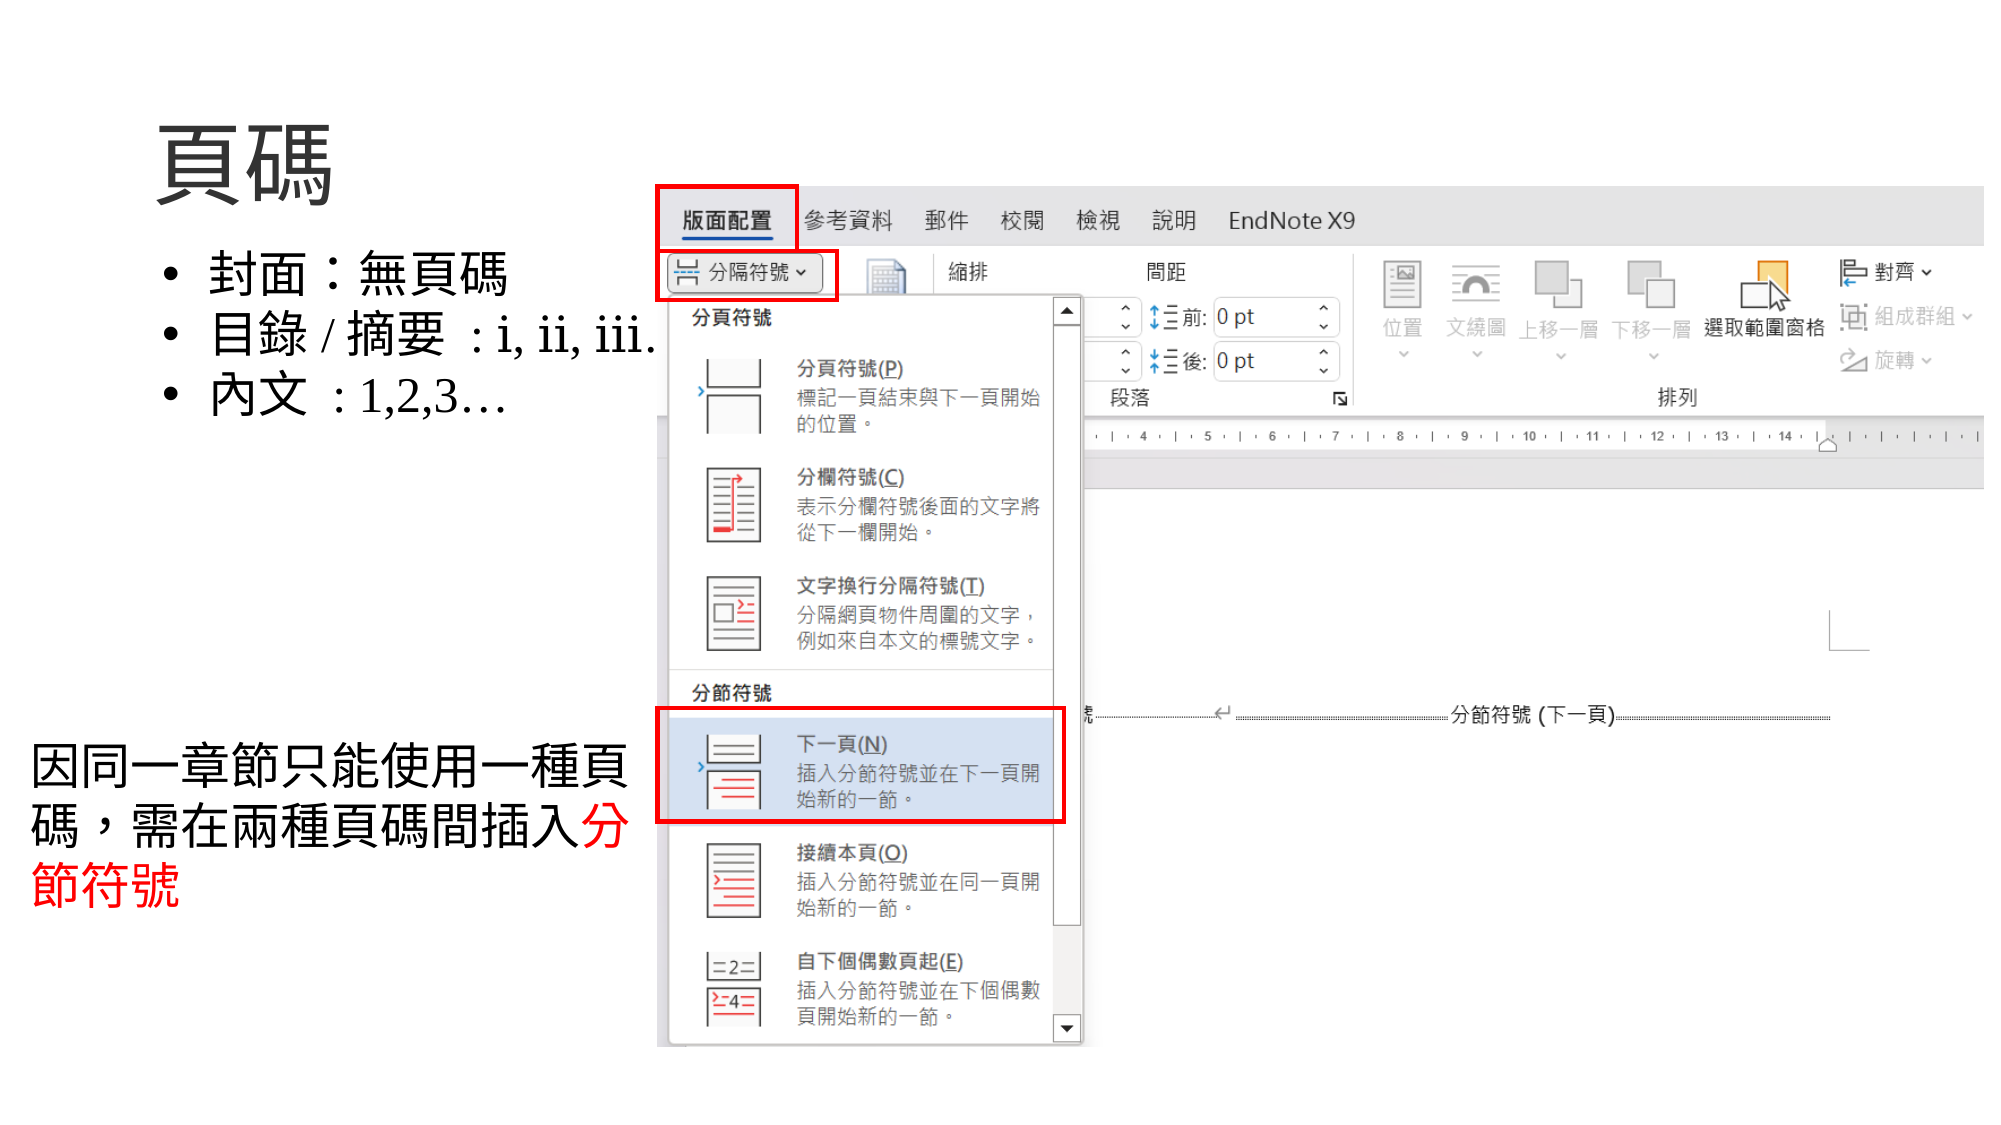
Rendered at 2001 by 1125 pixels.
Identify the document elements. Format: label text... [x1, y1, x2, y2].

text_box 封面：無頁碼 目錄/摘要 : ⅰ, ⅱ, ⅲ… 內文 : 1,2,3… [97, 235, 657, 431]
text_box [657, 186, 1984, 1047]
text_box 因同一章節只能使用一種頁碼，需在兩種頁碼間插入分節符號 [15, 726, 656, 922]
title 頁碼 [137, 59, 1863, 235]
